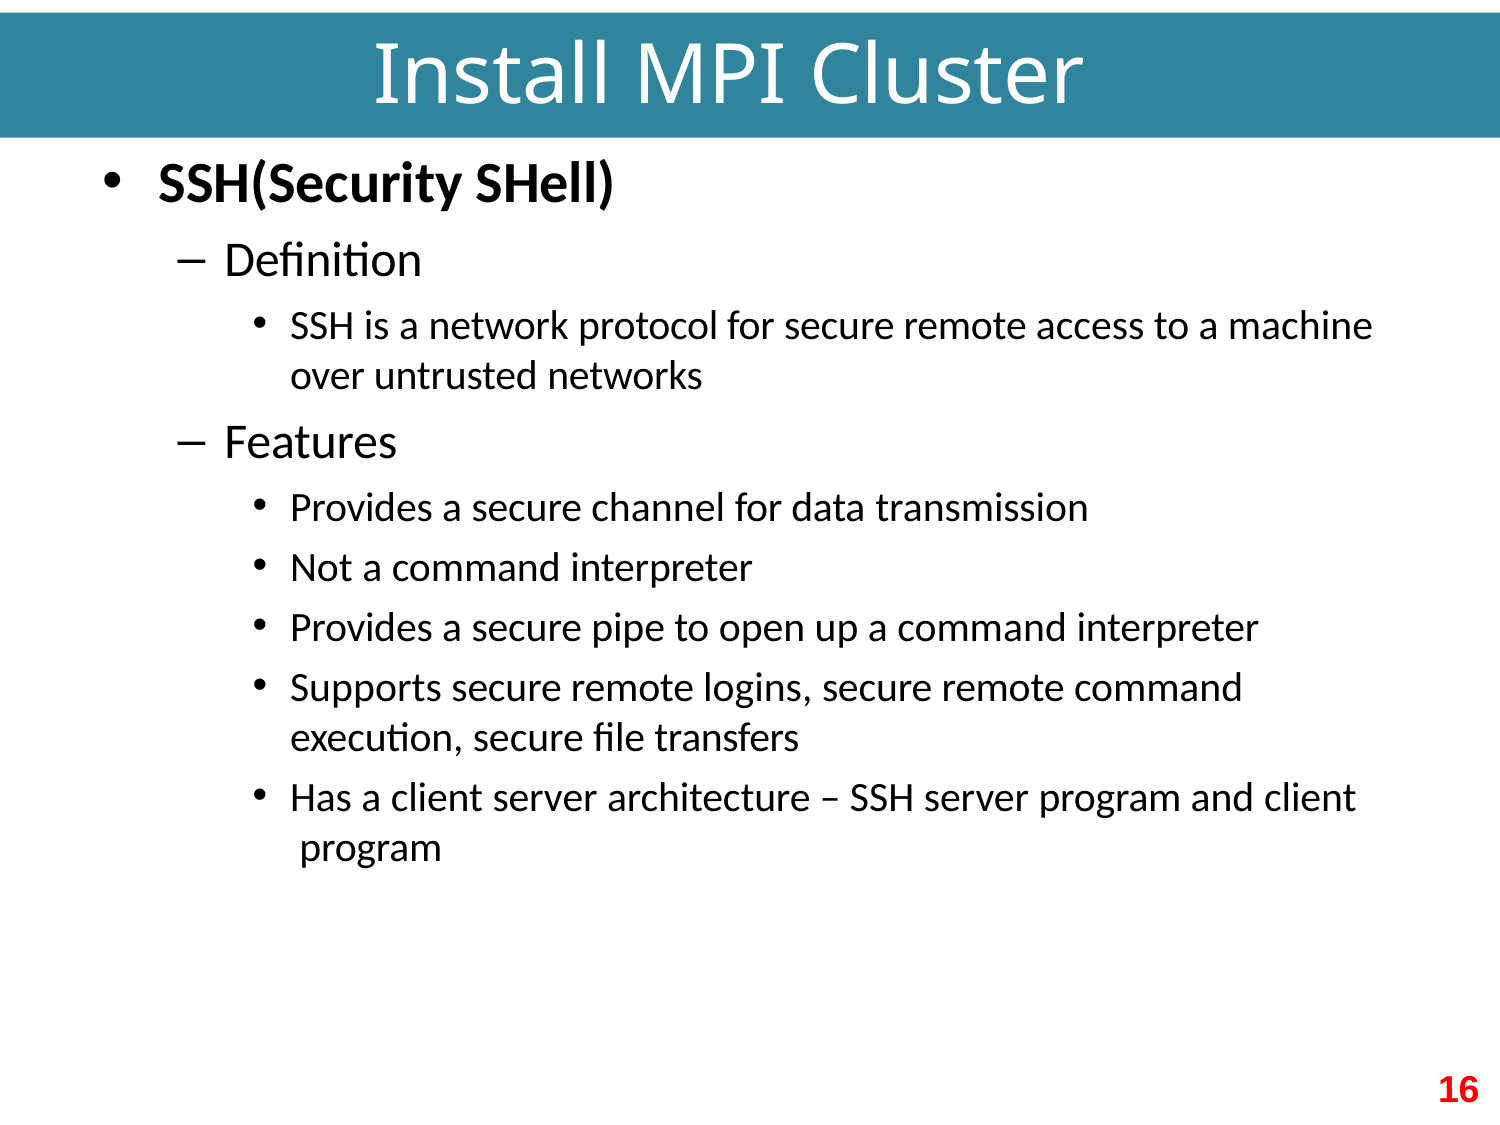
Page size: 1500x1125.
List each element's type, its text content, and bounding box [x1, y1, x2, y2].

slide_number 16 [1433, 1070, 1485, 1125]
title Install MPI Cluster [185, 12, 1315, 144]
text_box SSH(Security SHell) Definition SSH is a network protocol for secure remote access to a machine over untrusted networks Features Provides a secure channel for data transmission Not a command interpreter Provides a secure pipe to open up a command interpreter Supports secure remote logins, secure remote command execution, secure file transfers Has a client server architecture – SSH server program and client program [100, 144, 1384, 870]
